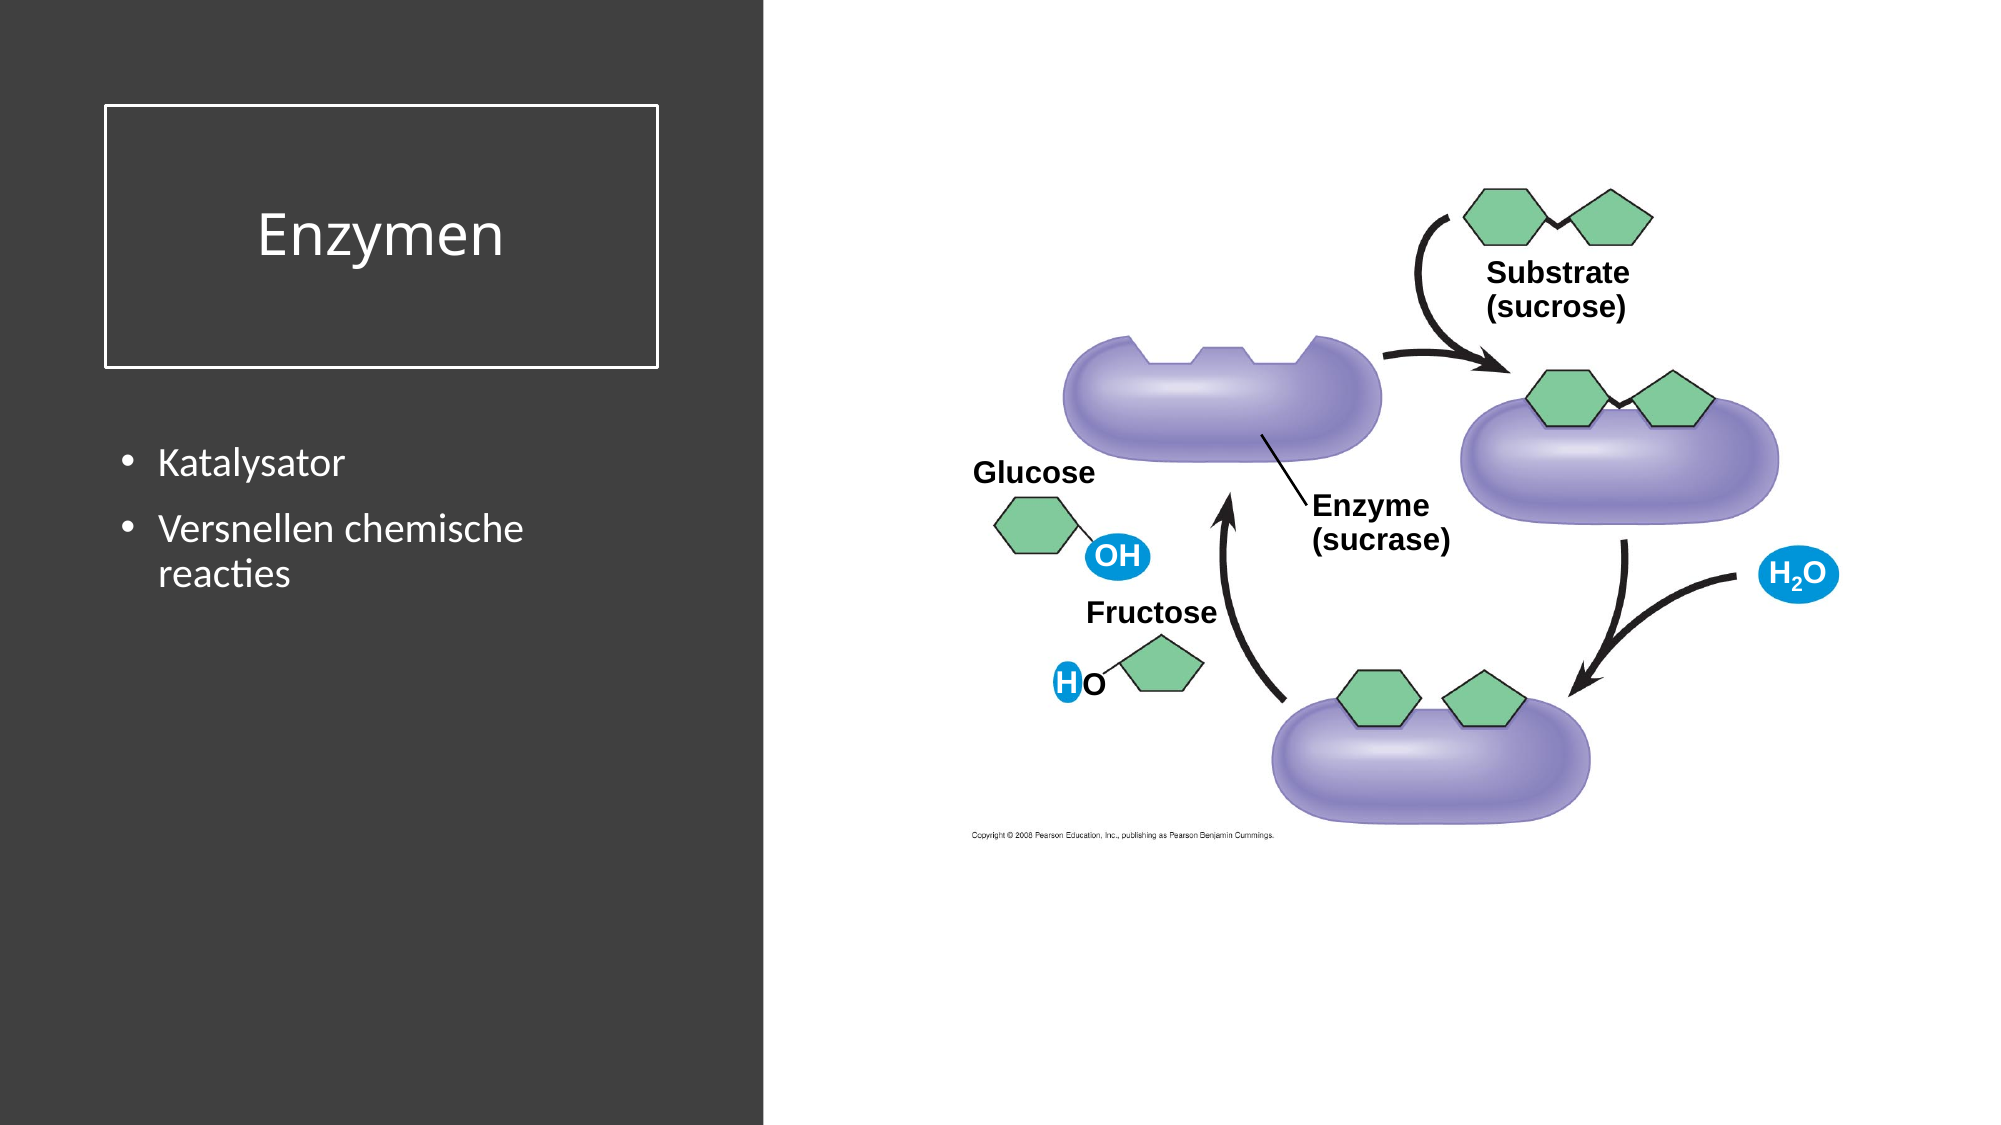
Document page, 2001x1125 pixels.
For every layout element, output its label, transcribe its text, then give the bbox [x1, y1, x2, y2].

picture [968, 183, 1843, 845]
text_box [0, 0, 764, 1125]
title Enzymen [105, 105, 658, 368]
list Katalysator Versnellen chemische reacties [105, 432, 658, 994]
